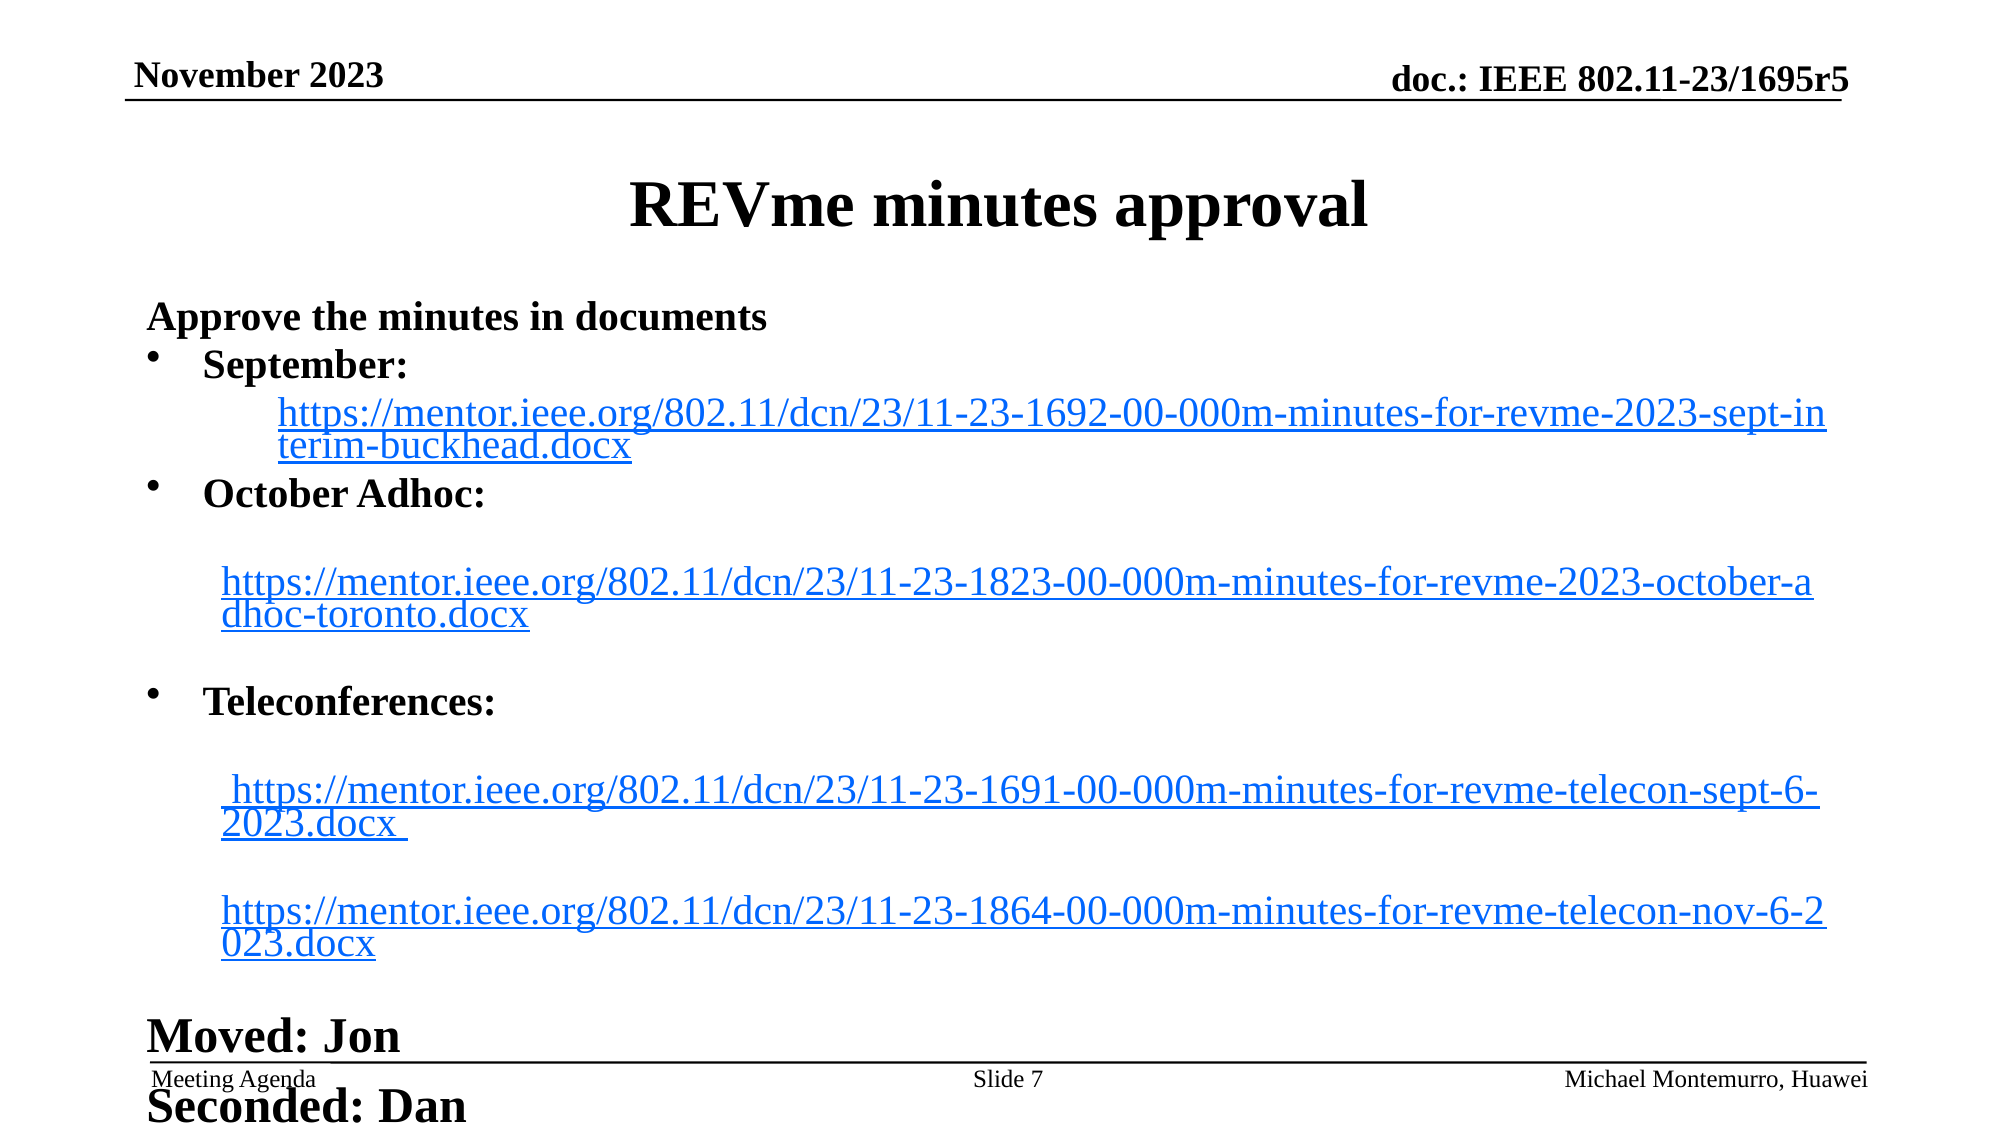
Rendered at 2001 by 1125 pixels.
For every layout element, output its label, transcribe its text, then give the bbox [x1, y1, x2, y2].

slide_number Slide 7 [972, 1061, 1045, 1093]
footer Michael Montemurro, Huawei [1266, 1061, 1869, 1093]
list Approve the minutes in documents September: https://mentor.ieee.org/802.11/dcn/23/11-23-1692-00-000m-minutes-for-revme-2023-sept-interim-buckhead.docx October Adhoc: https://mentor.ieee.org/802.11/dcn/23/11-23-1823-00-000m-minutes-for-revme-2023-october-adhoc-toronto.docx Teleconferences: https://mentor.ieee.org/802.11/dcn/23/11-23-1691-00-000m-minutes-for-revme-telecon-sept-6-2023.docx https://mentor.ieee.org/802.11/dcn/23/11-23-1864-00-000m-minutes-for-revme-telecon-nov-6-2023.docx Moved: Jon Seconded: Dan Results: <>. <> [131, 290, 1850, 1063]
title REVme minutes approval [150, 112, 1850, 288]
